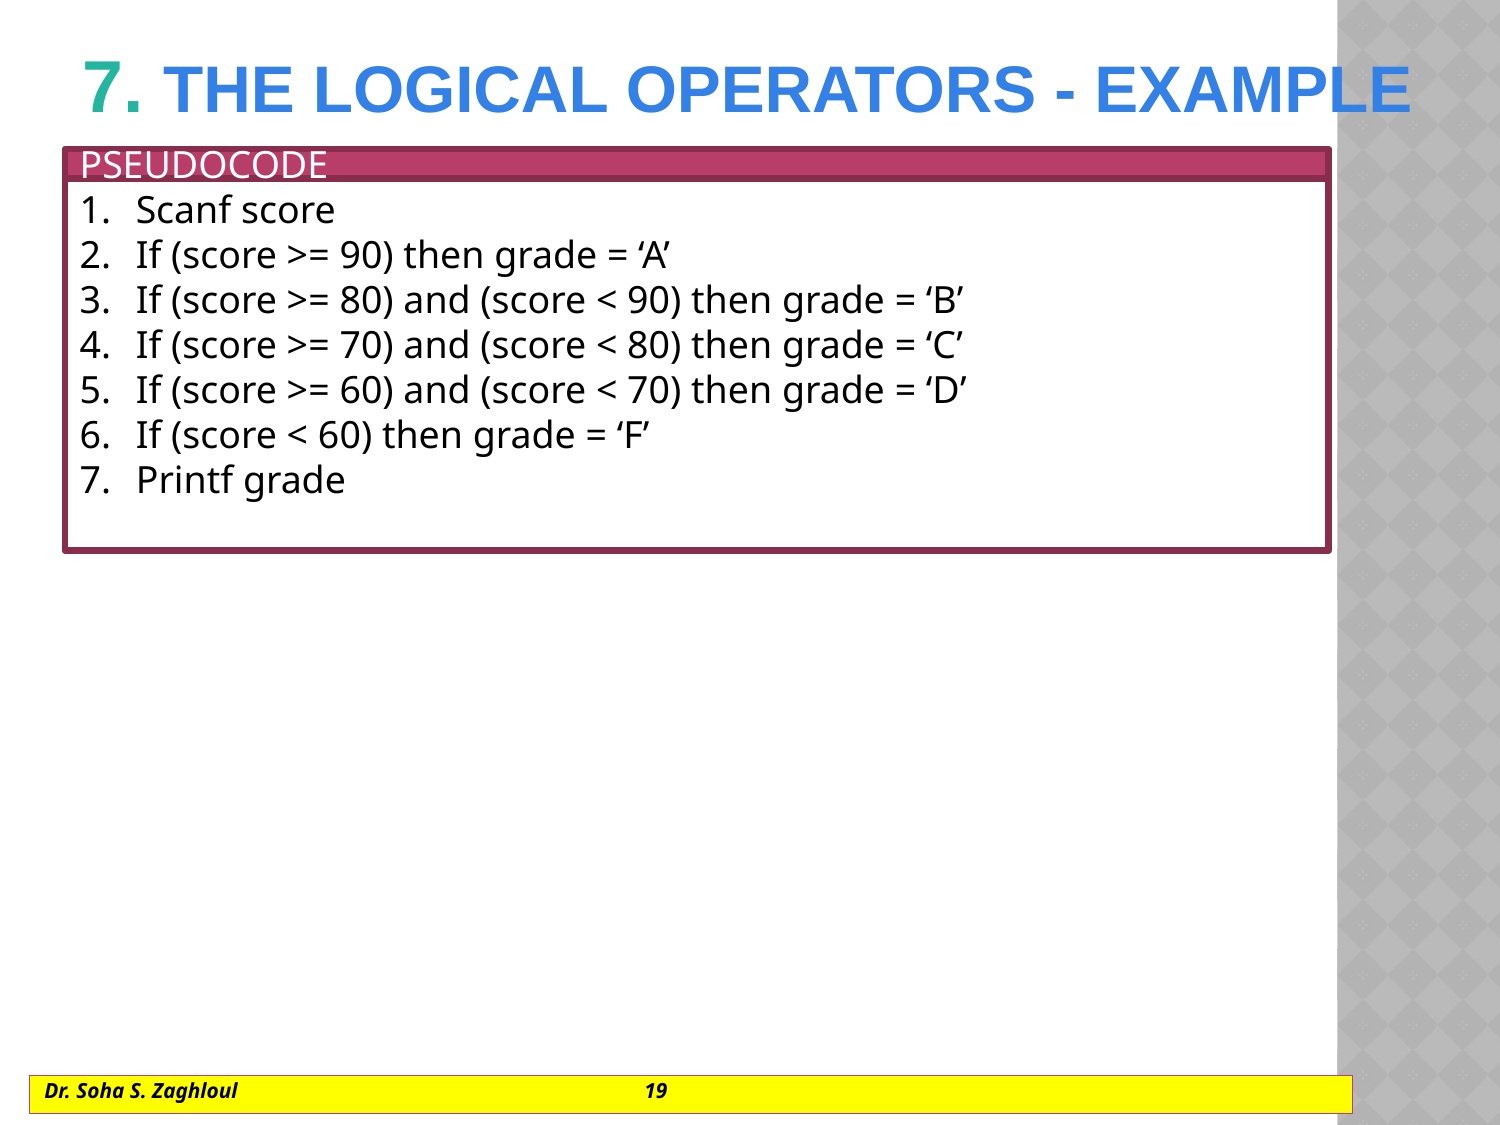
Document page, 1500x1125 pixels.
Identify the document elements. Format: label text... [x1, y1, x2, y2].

text_box Dr. Soha S. Zaghloul 19 [29, 1075, 1353, 1114]
title 7. The logical operators - example [75, 30, 1459, 128]
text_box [64, 148, 1330, 552]
